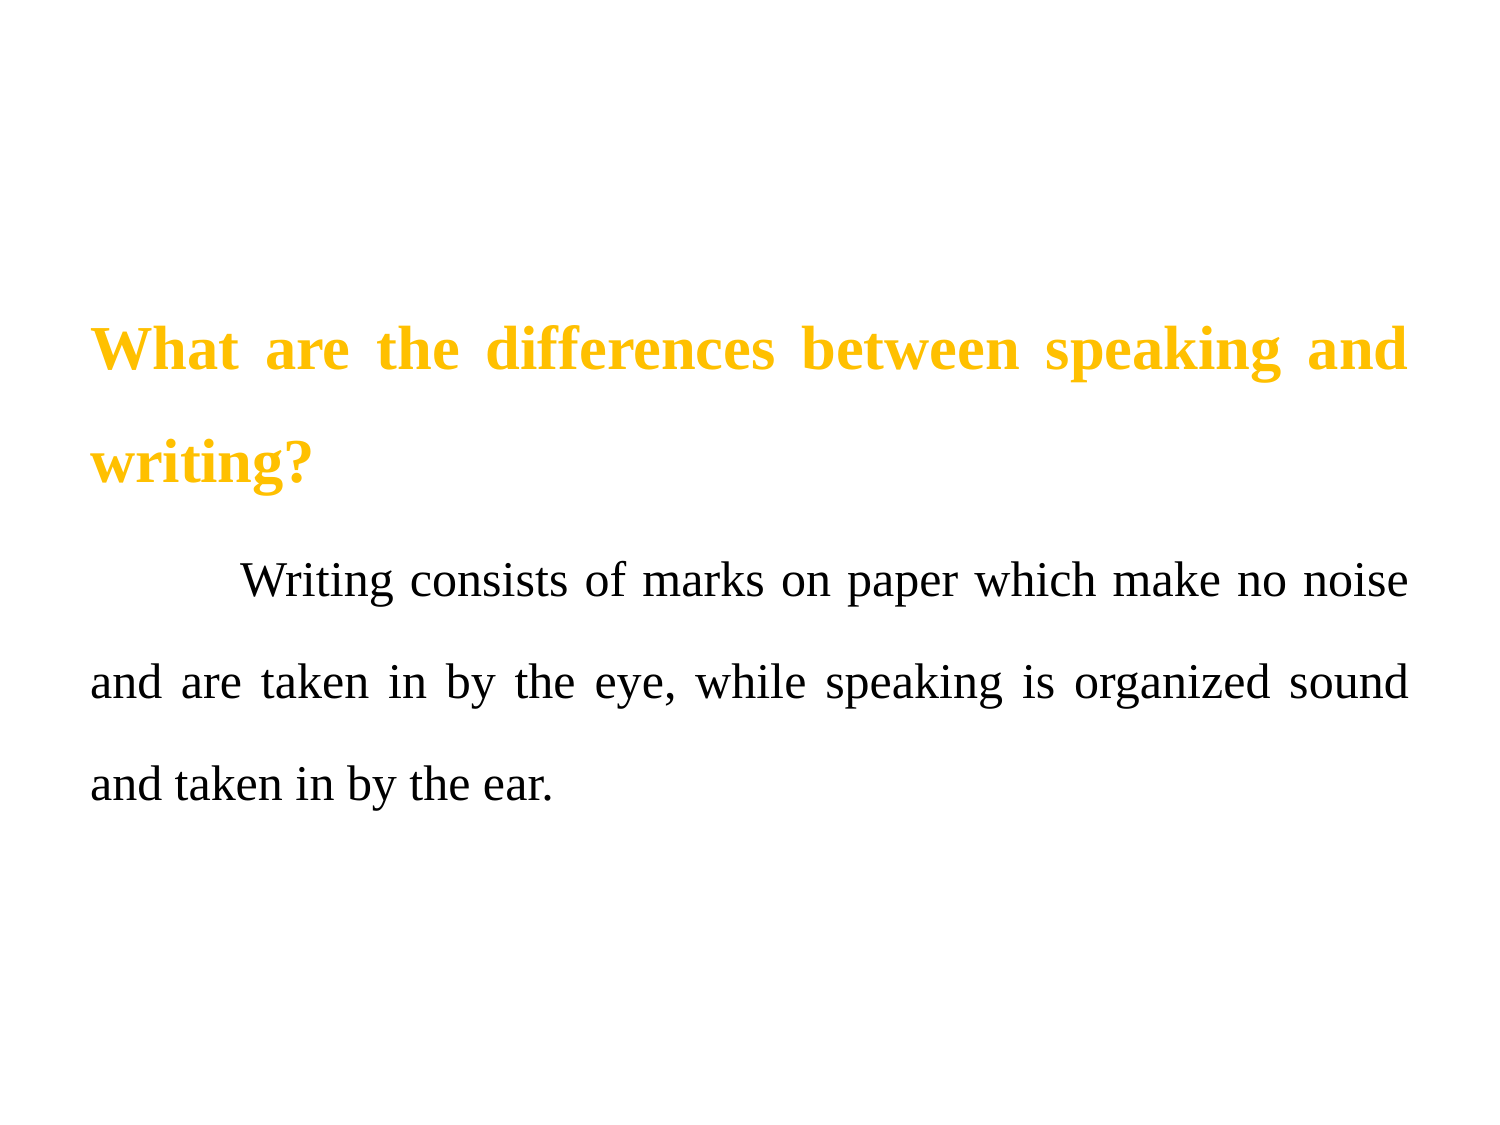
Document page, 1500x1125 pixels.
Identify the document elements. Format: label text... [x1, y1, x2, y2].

list What are the differences between speaking and writing? Writing consists of marks on paper which make no noise and are taken in by the eye, while speaking is organized sound and taken in by the ear. [75, 262, 1425, 838]
